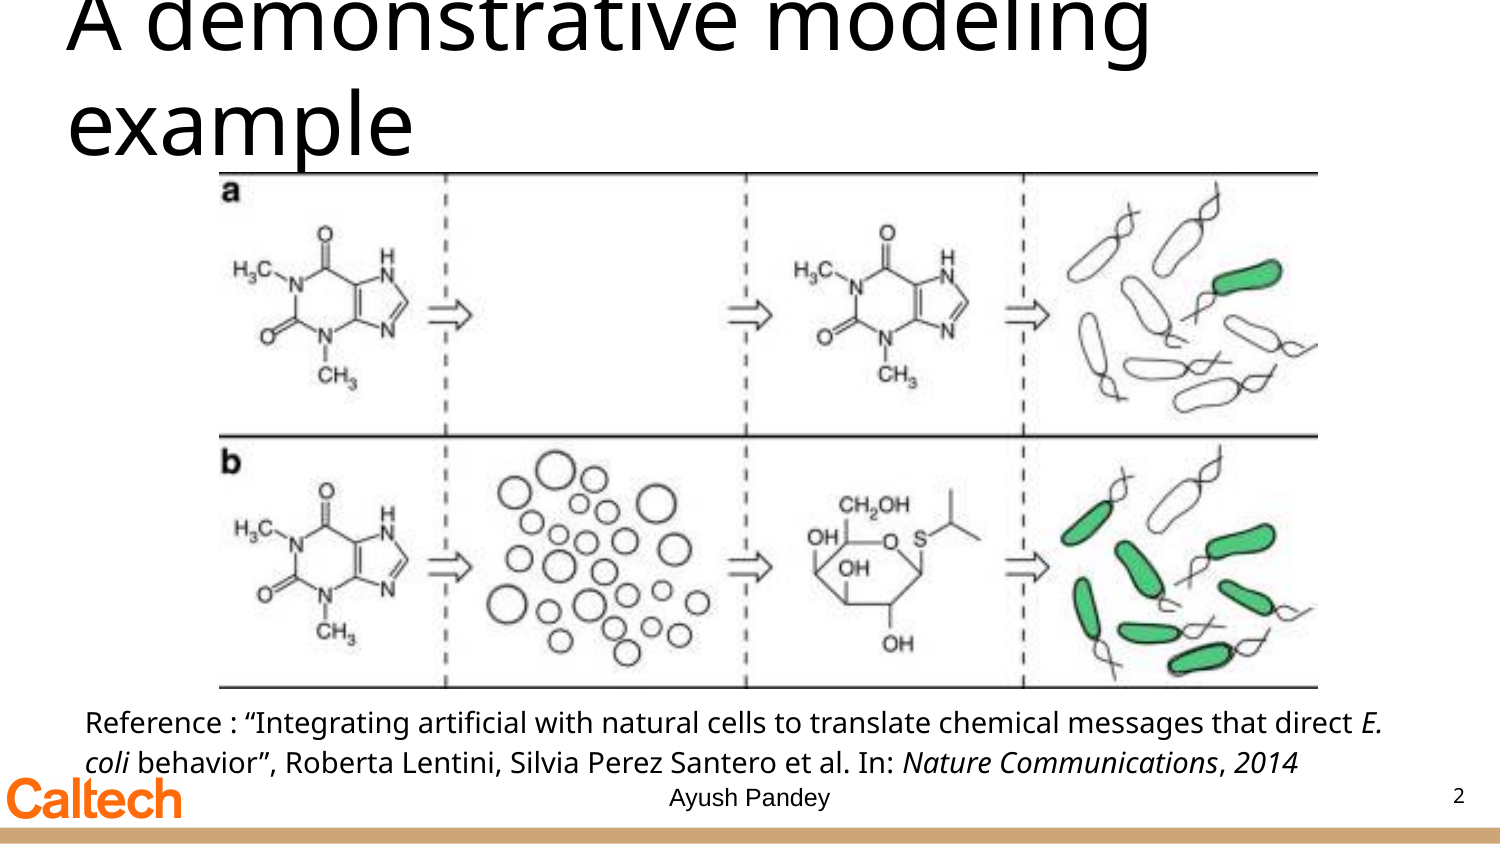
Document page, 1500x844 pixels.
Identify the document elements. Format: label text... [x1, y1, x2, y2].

picture [218, 172, 1318, 689]
picture [7, 777, 51, 819]
text_box Reference : “Integrating artificial with natural cells to translate chemical messages that direct E. coli behavior”, Roberta Lentini, Silvia Perez Santero et al. In: Nature Communications, 2014 [51, 683, 1449, 821]
title A demonstrative modeling example [51, 51, 1449, 189]
slide_number 2 [1389, 764, 1480, 830]
